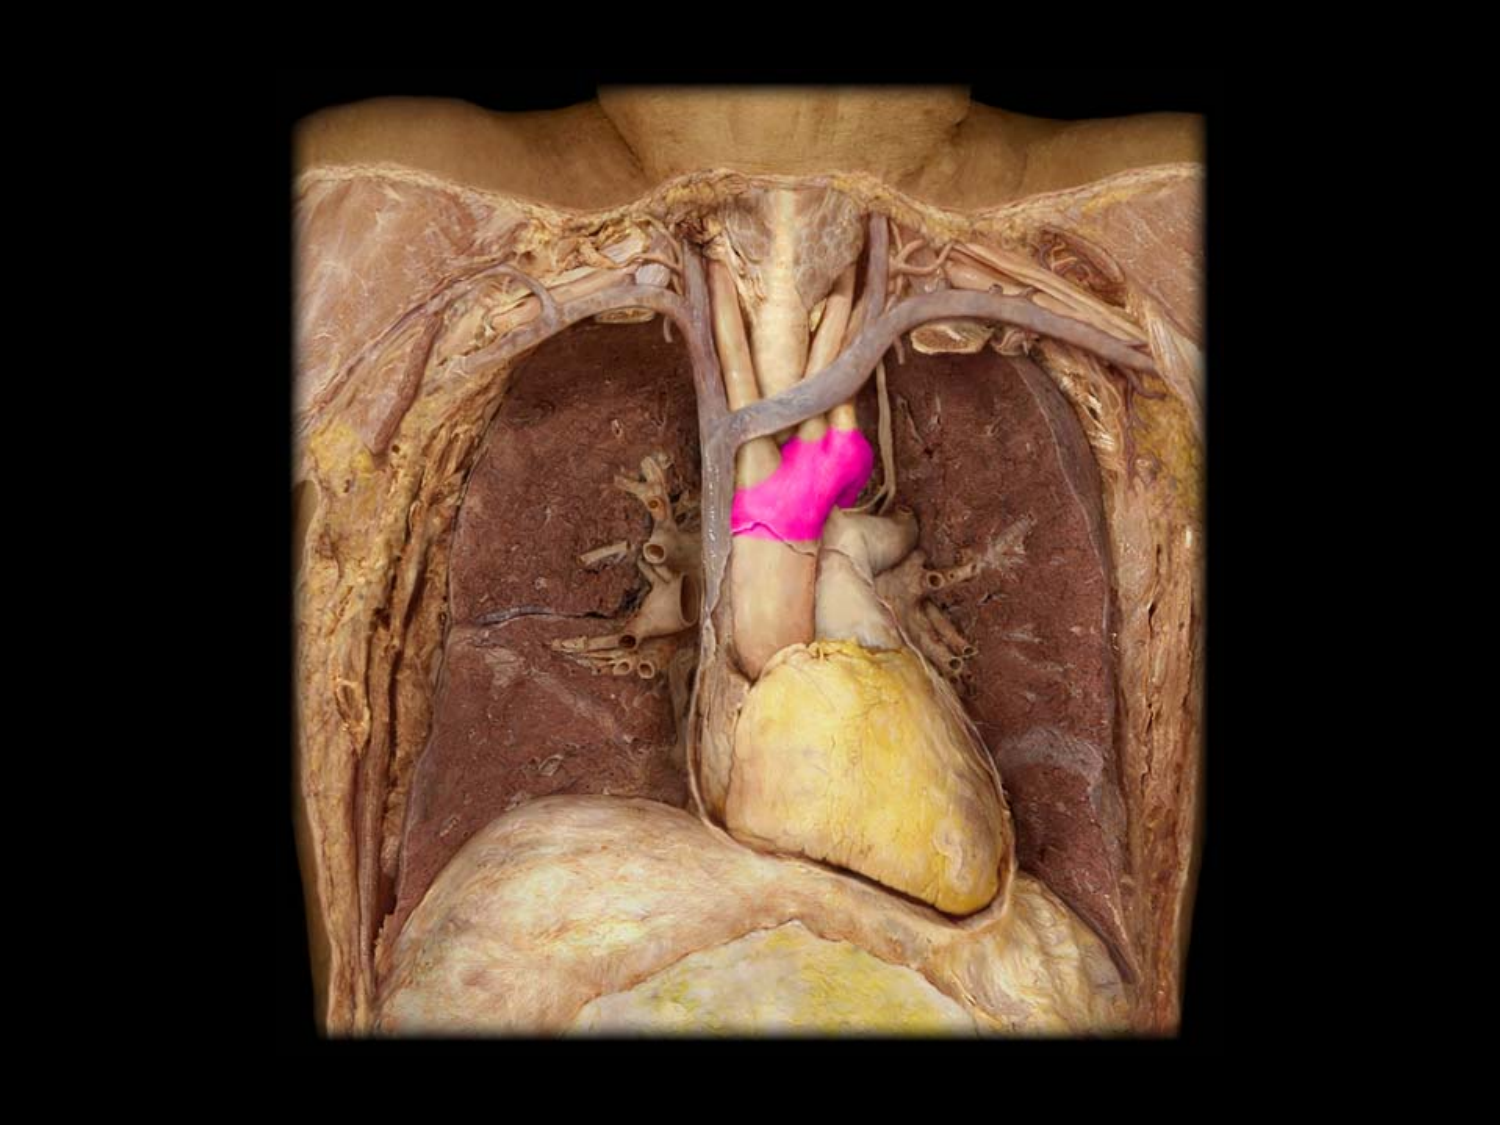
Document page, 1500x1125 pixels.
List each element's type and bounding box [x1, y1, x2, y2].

picture [276, 69, 1224, 1056]
